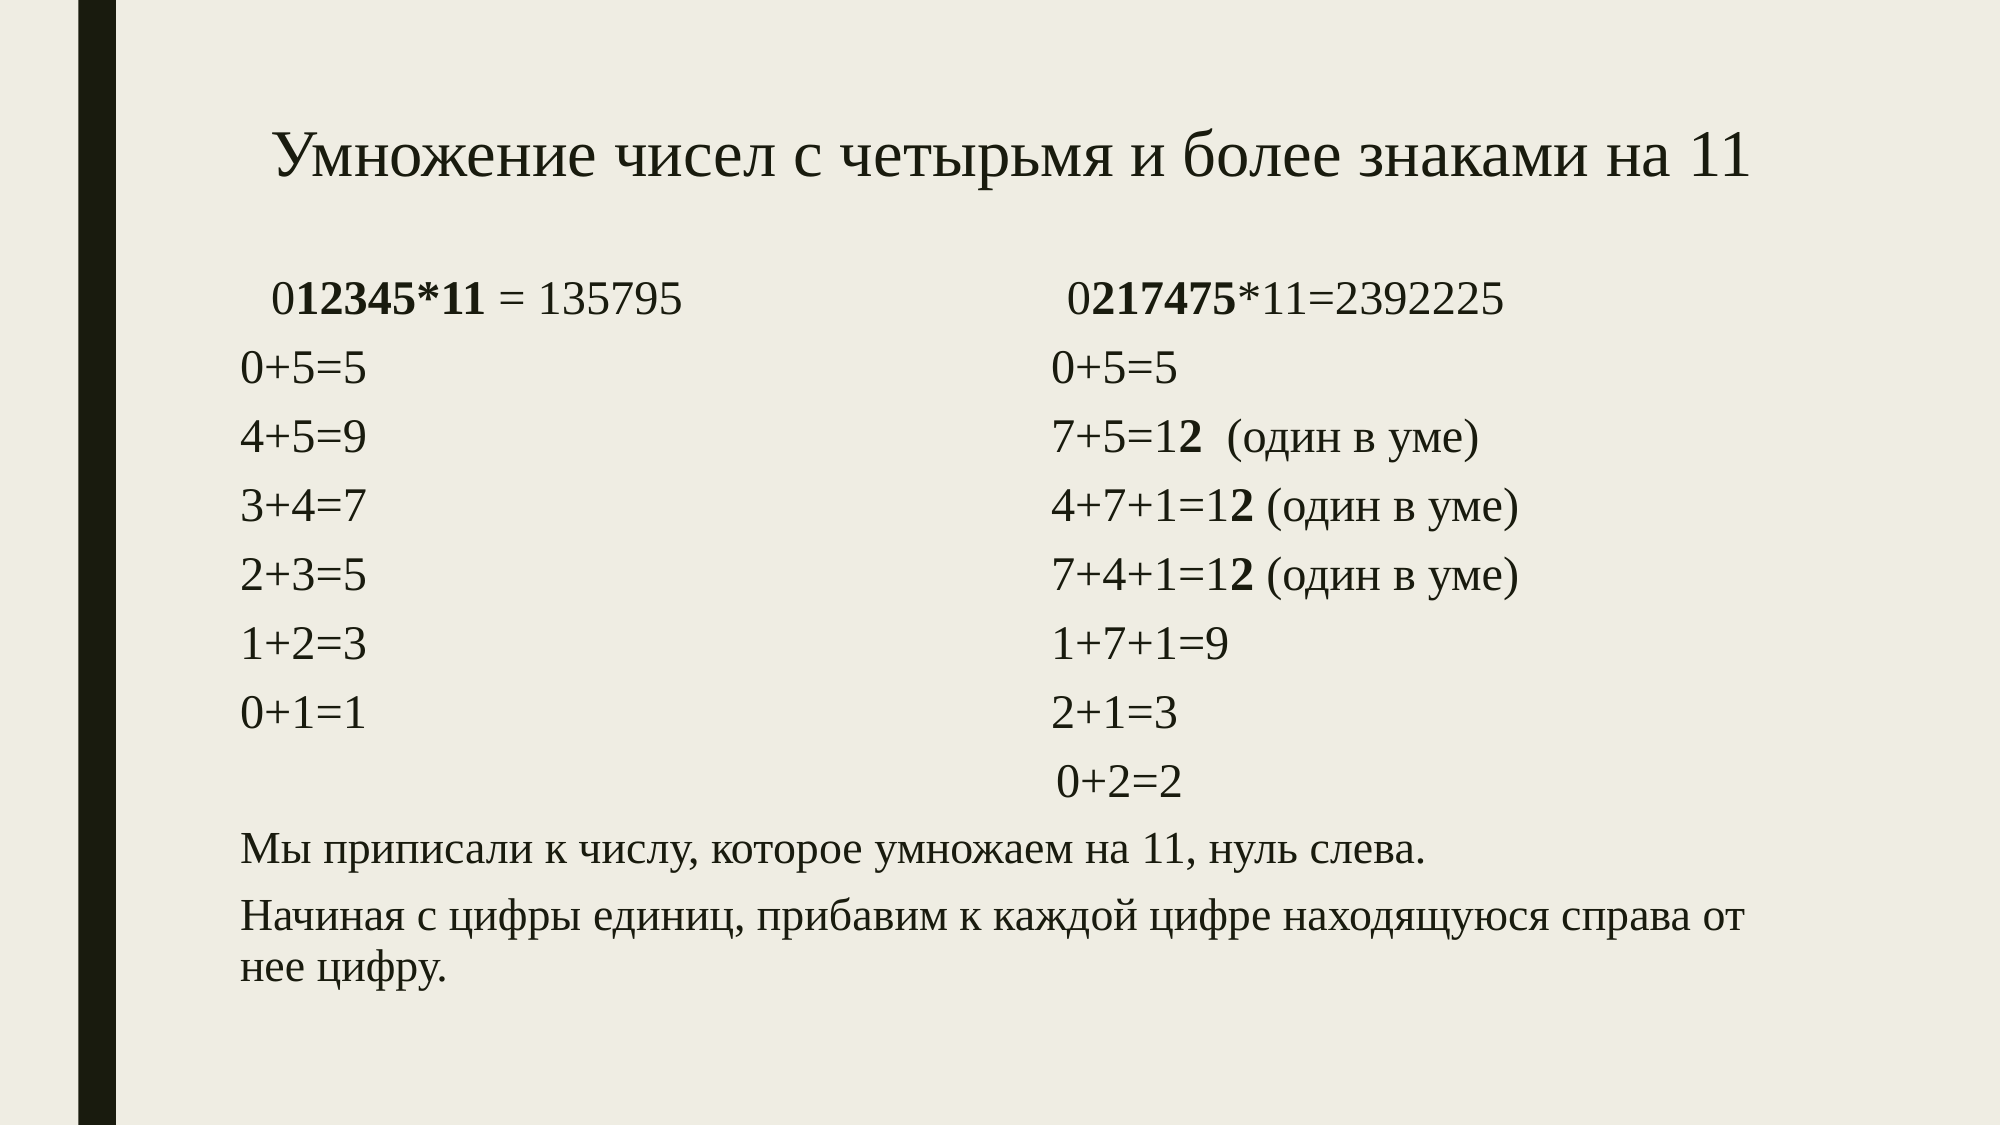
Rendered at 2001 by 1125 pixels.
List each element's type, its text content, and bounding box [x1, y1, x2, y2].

list 012345*11 = 135795 0217475*11=2392225 0+5=5 0+5=5 4+5=9 7+5=12 (один в уме) 3+4=7 4+7+1=12 (один в уме) 2+3=5 7+4+1=12 (один в уме) 1+2=3 1+7+1=9 0+1=1 2+1=3 0+2=2 Мы приписали к числу, которое умножаем на 11, нуль слева. Начиная с цифры единиц, прибавим к каждой цифре находящуюся справа от нее цифру. [225, 264, 1800, 1012]
title Умножение чисел с четырьмя и более знаками на 11 [225, 112, 1800, 264]
